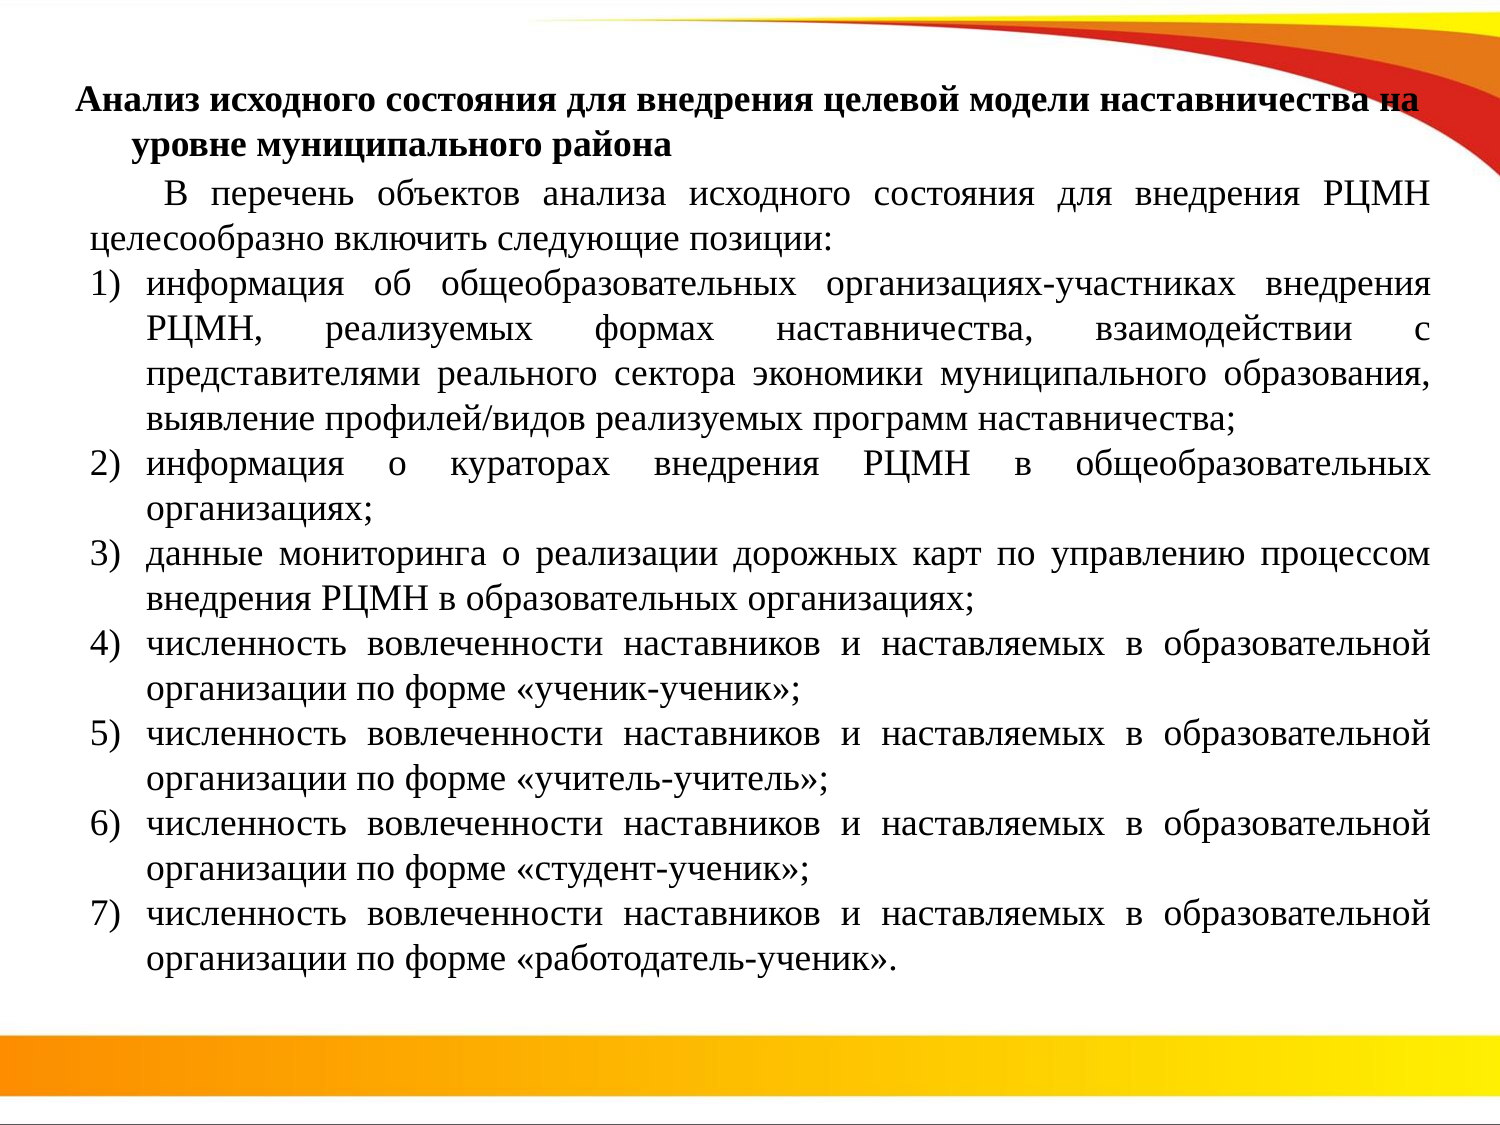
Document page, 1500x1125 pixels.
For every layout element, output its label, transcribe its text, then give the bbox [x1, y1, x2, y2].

text_box В перечень объектов анализа исходного состояния для внедрения РЦМН целесообразно включить следующие позиции: информация об общеобразовательных организациях-участниках внедрения РЦМН, реализуемых формах наставничества, взаимодействии с представителями реального сектора экономики муниципального образования, выявление профилей/видов реализуемых программ наставничества; информация о кураторах внедрения РЦМН в общеобразовательных организациях; данные мониторинга о реализации дорожных карт по управлению процессом внедрения РЦМН в образовательных организациях; численность вовлеченности наставников и наставляемых в образовательной организации по форме «ученик-ученик»; численность вовлеченности наставников и наставляемых в образовательной организации по форме «учитель-учитель»; численность вовлеченности наставников и наставляемых в образовательной организации по форме «студент-ученик»; численность вовлеченности наставников и наставляемых в образовательной организации по форме «работодатель-ученик». [75, 160, 1447, 986]
picture [0, 0, 1500, 1125]
title Анализ исходного состояния для внедрения целевой модели наставничества на уровне муниципального района [75, 36, 1425, 160]
